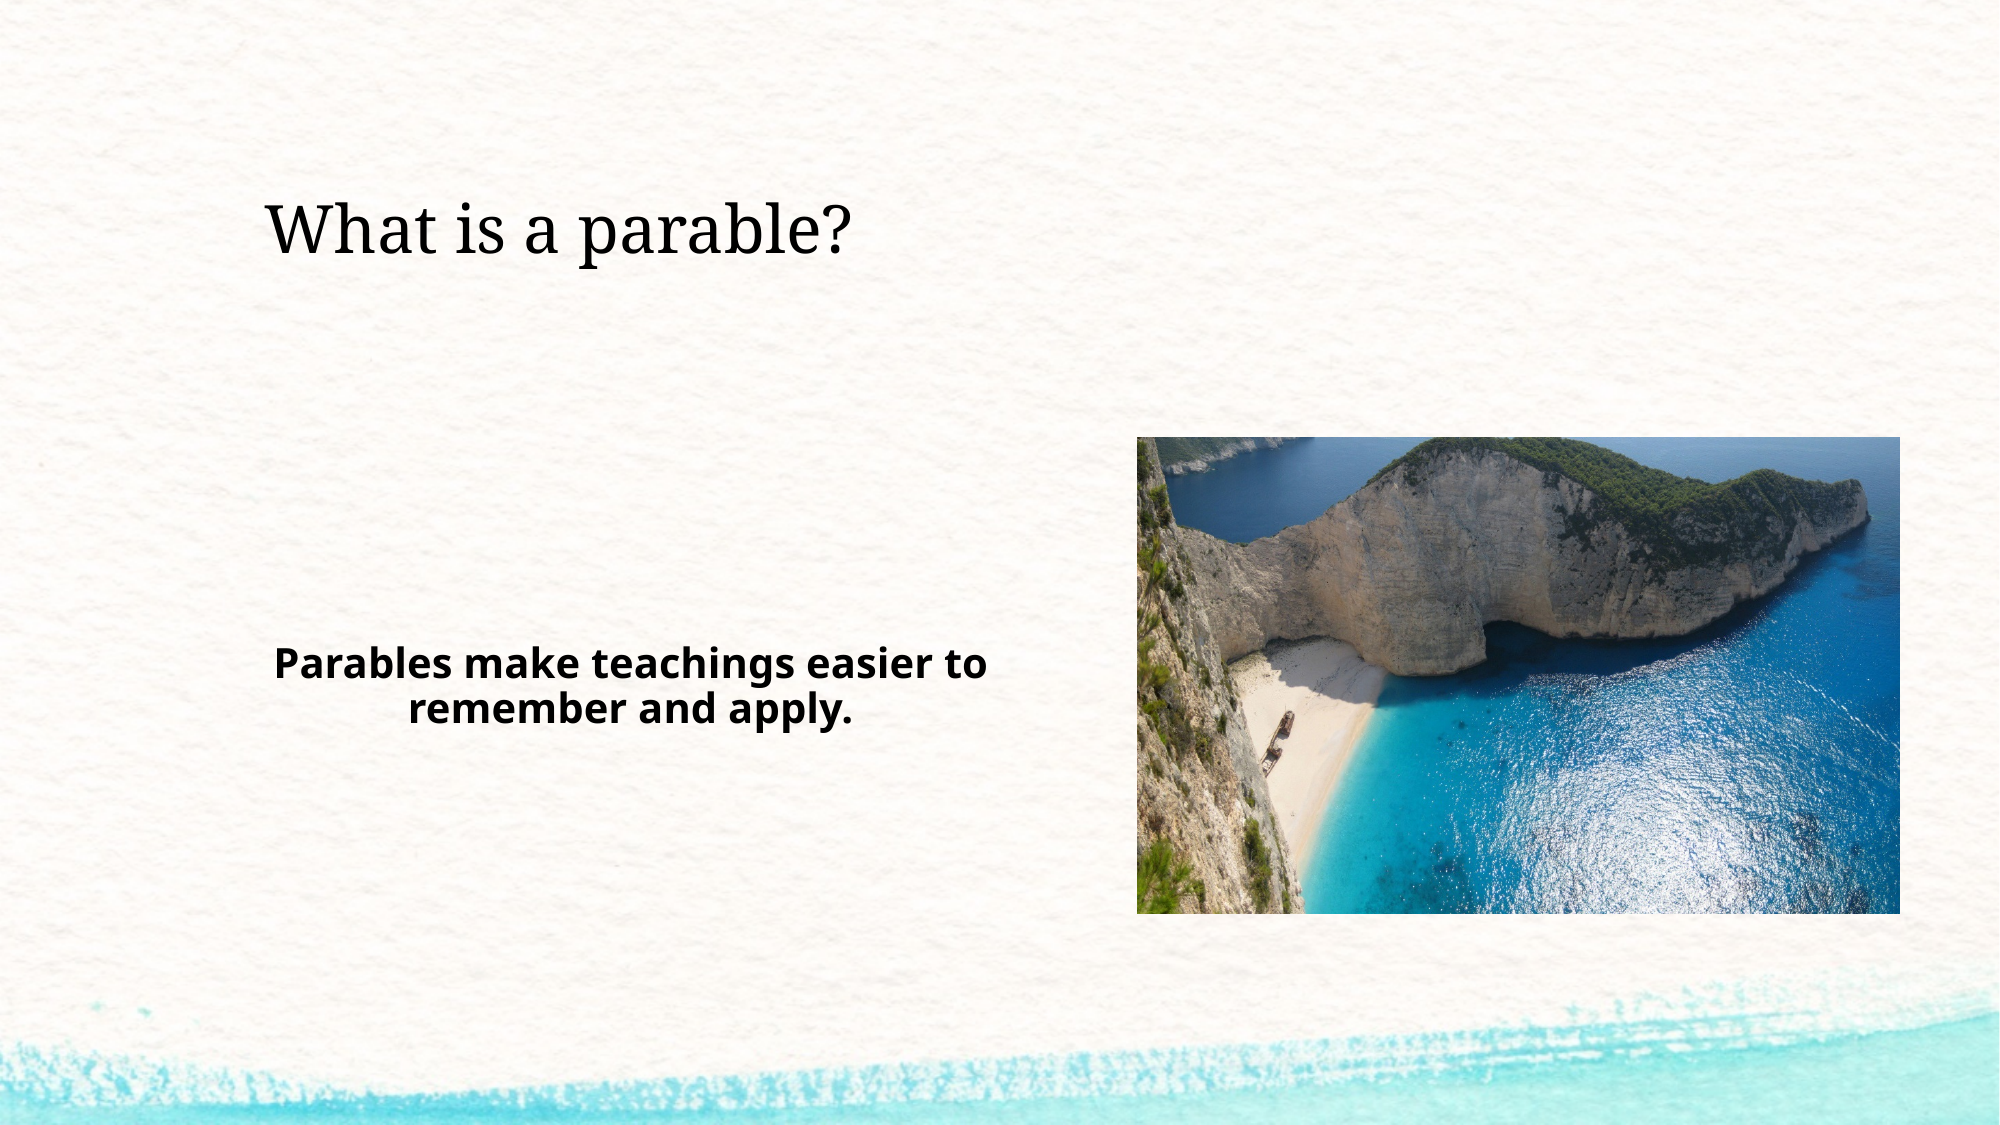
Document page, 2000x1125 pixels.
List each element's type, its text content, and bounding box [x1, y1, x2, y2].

title What is a parable? [249, 87, 1825, 275]
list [1137, 437, 1900, 914]
picture [0, 0, 2000, 1125]
list Parables make teachings easier to remember and apply. [249, 299, 1012, 988]
